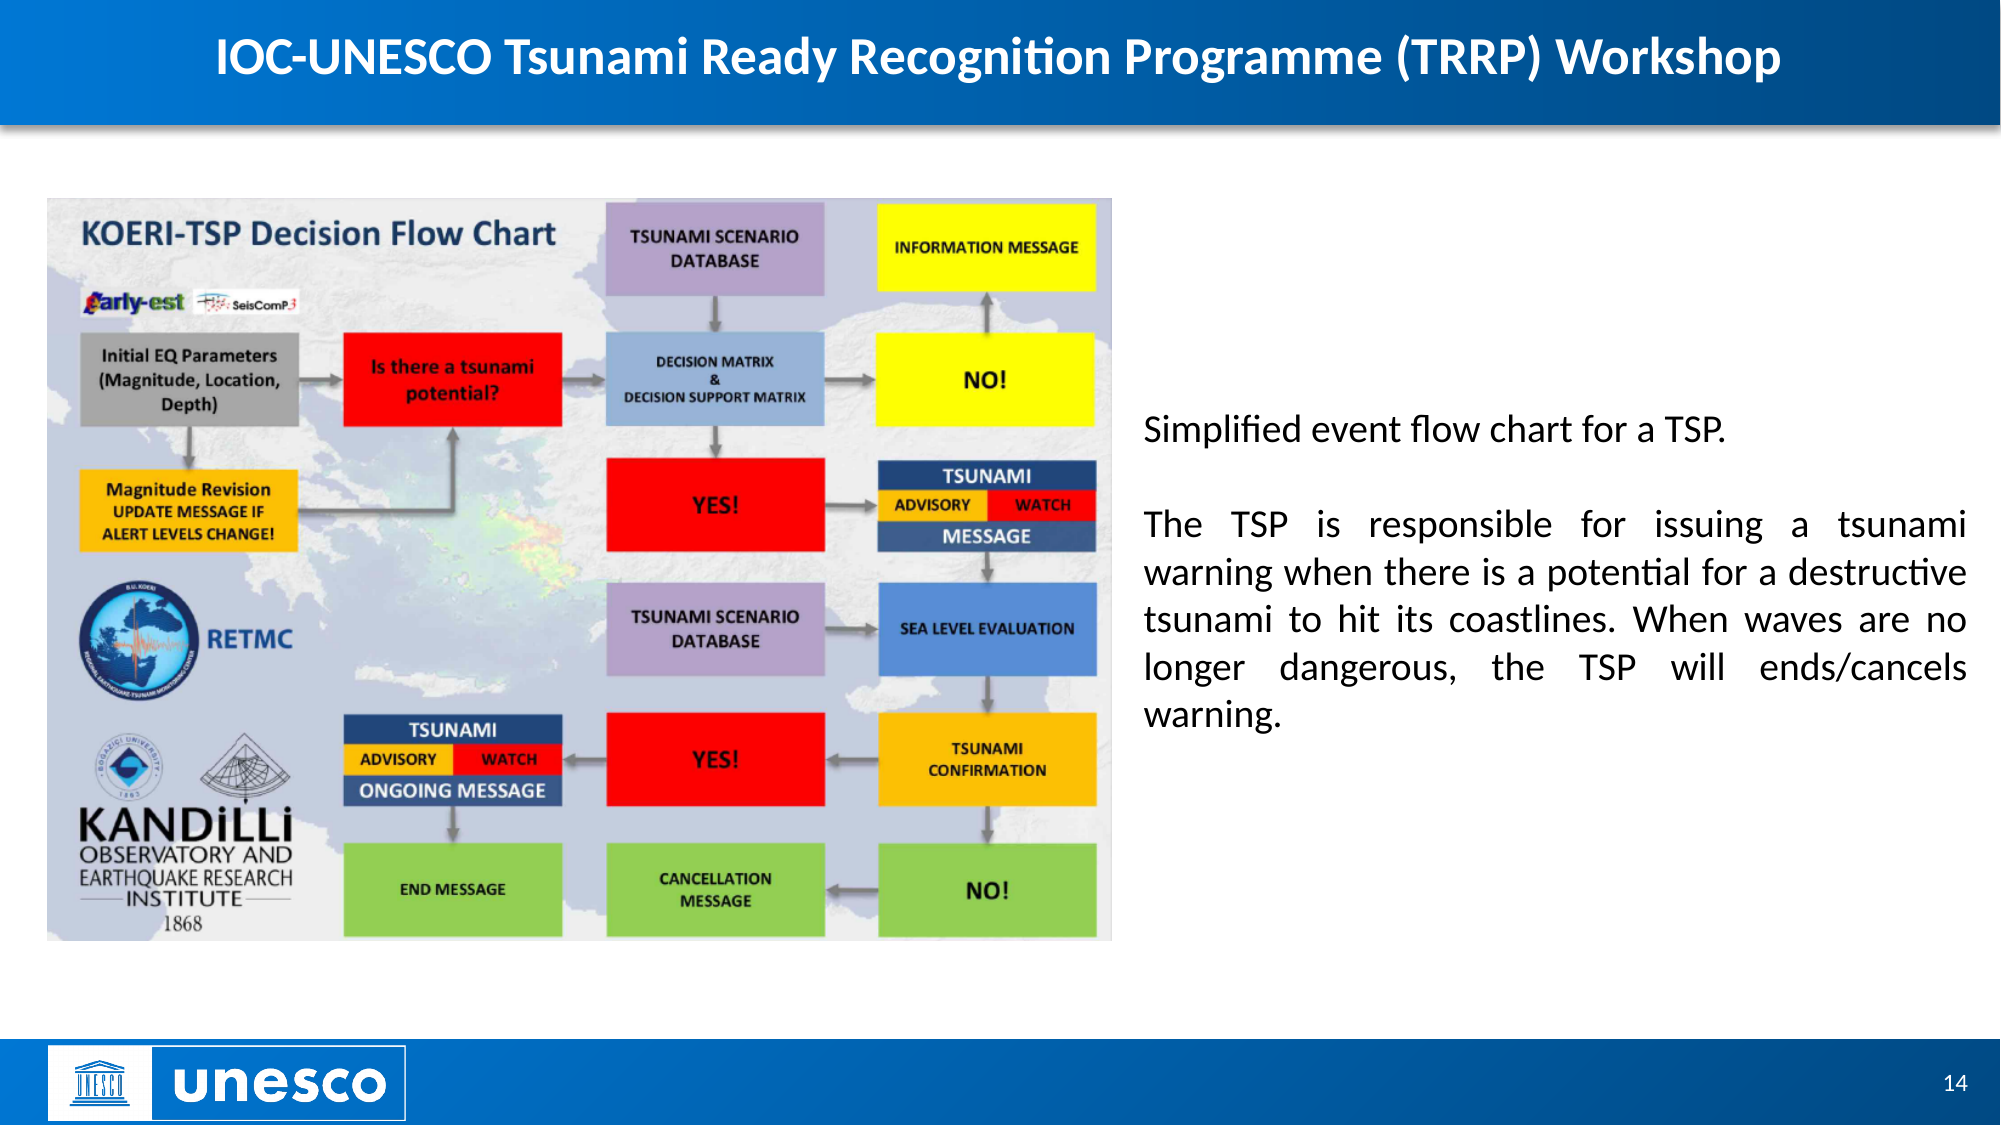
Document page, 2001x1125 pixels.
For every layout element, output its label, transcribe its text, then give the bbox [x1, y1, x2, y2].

picture [46, 198, 1112, 941]
title IOC-UNESCO Tsunami Ready Recognition Programme (TRRP) Workshop [69, 24, 1931, 100]
slide_number 14 [1718, 1051, 1984, 1112]
text_box Simplified event flow chart for a TSP. The TSP is responsible for issuing a tsunami warning when there is a potential for a destructive tsunami to hit its coastlines. When waves are no longer dangerous, the TSP will ends/cancels warning. [1128, 396, 1984, 744]
picture [48, 1045, 406, 1121]
